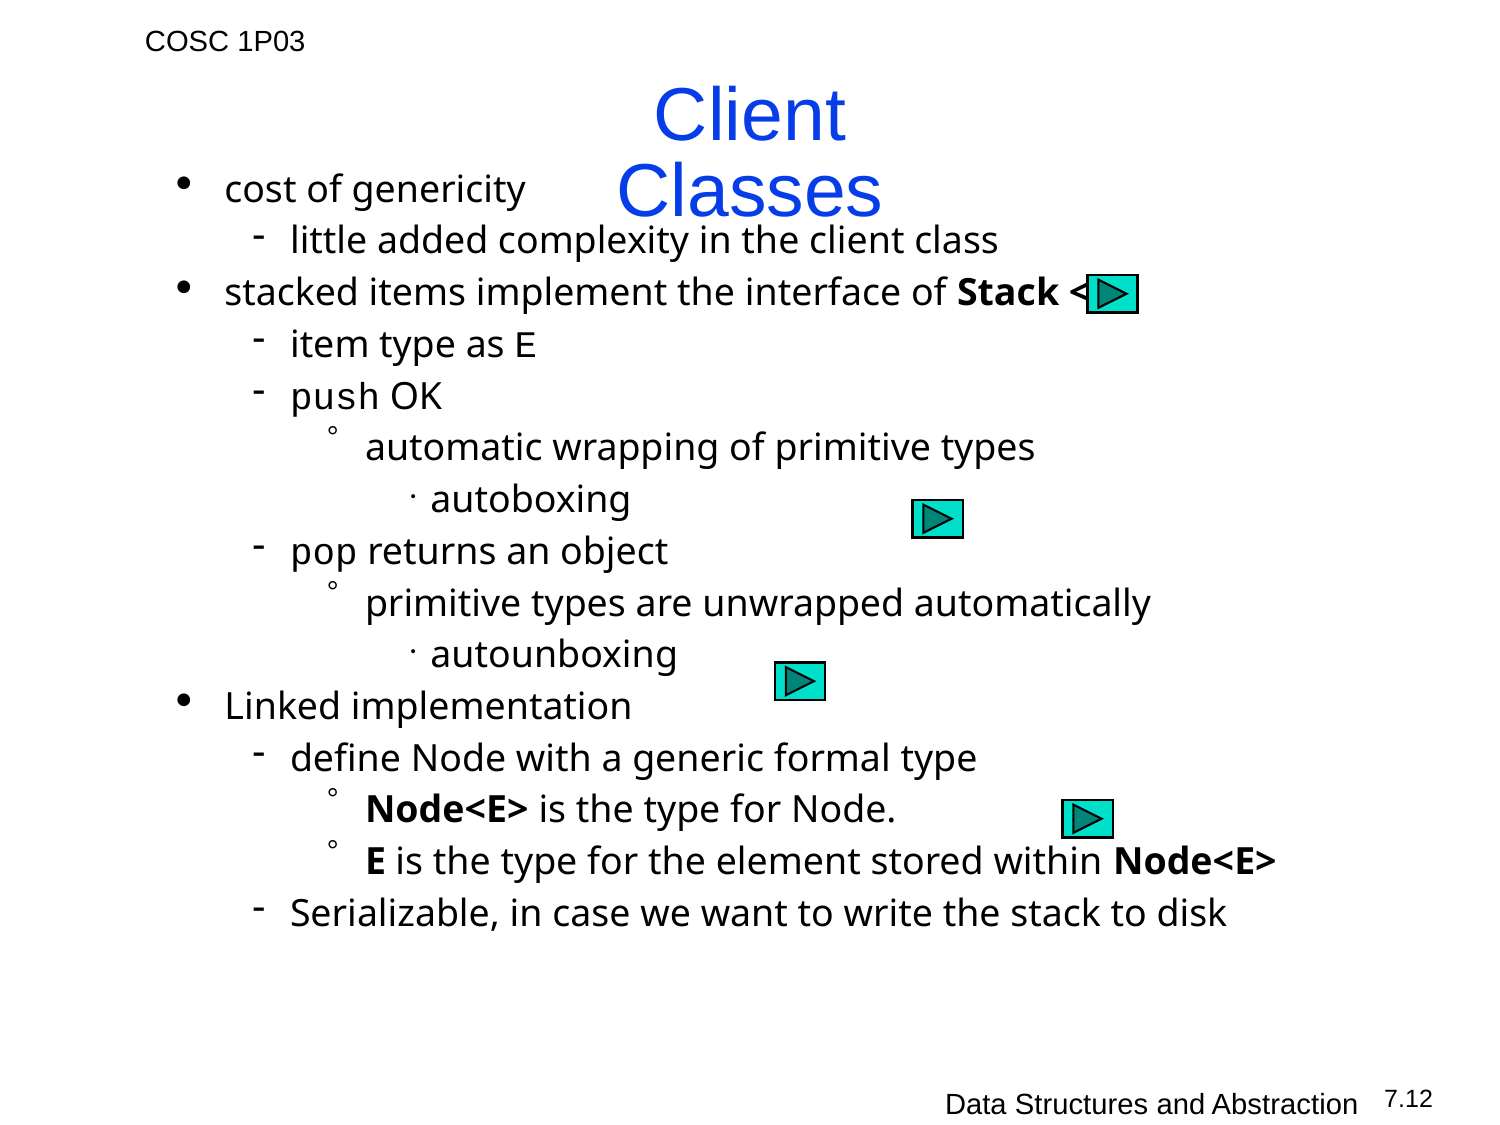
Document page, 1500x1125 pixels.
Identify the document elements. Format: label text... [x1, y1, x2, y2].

text_box [1062, 800, 1113, 838]
text_box [774, 662, 826, 700]
list cost of genericity little added complexity in the client class stacked items implement the interface of Stack <E> item type as E push OK automatic wrapping of primitive types autoboxing pop returns an object primitive types are unwrapped automatically autounboxing Linked implementation define Node with a generic formal type Node<E> is the type for Node. E is the type for the element stored within Node<E> Serializable, in case we want to write the stack to disk [161, 161, 1340, 1051]
text_box [1087, 275, 1138, 313]
text_box [912, 500, 963, 538]
title Client Classes [499, 74, 1001, 161]
